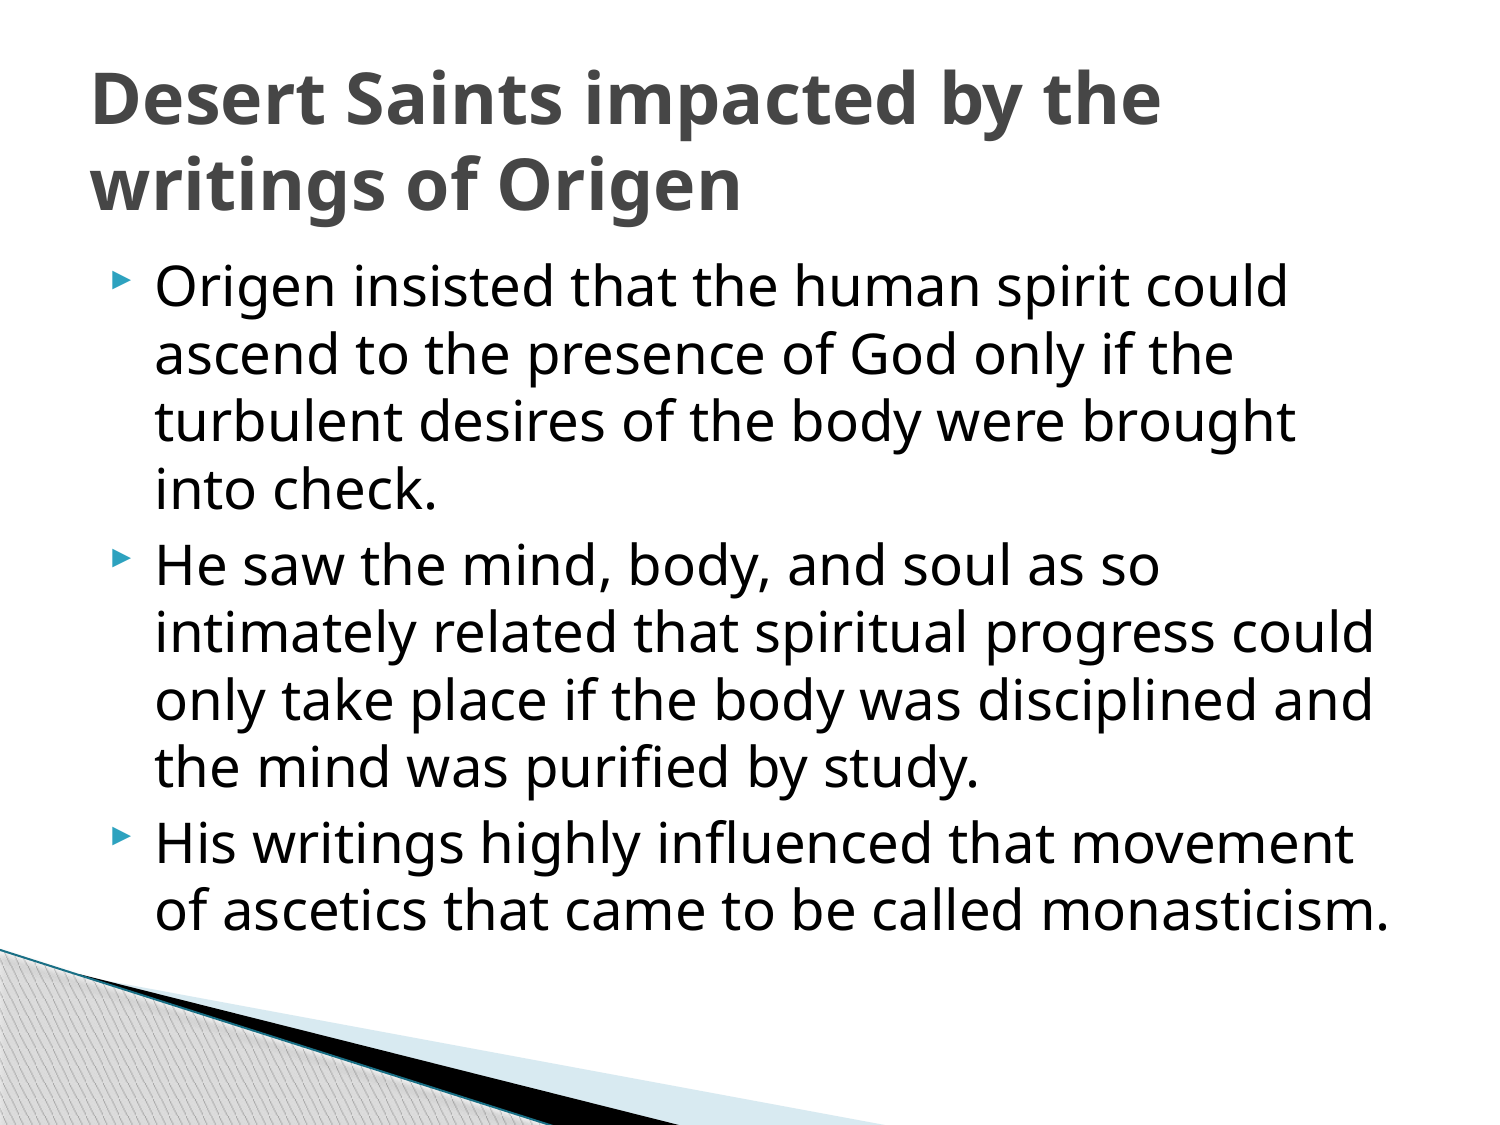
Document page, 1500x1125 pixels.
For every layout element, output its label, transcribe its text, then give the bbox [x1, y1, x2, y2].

title Desert Saints impacted by the writings of Origen [75, 45, 1425, 233]
list Origen insisted that the human spirit could ascend to the presence of God only if the turbulent desires of the body were brought into check. He saw the mind, body, and soul as so intimately related that spiritual progress could only take place if the body was disciplined and the mind was purified by study. His writings highly influenced that movement of ascetics that came to be called monasticism. [75, 243, 1425, 986]
